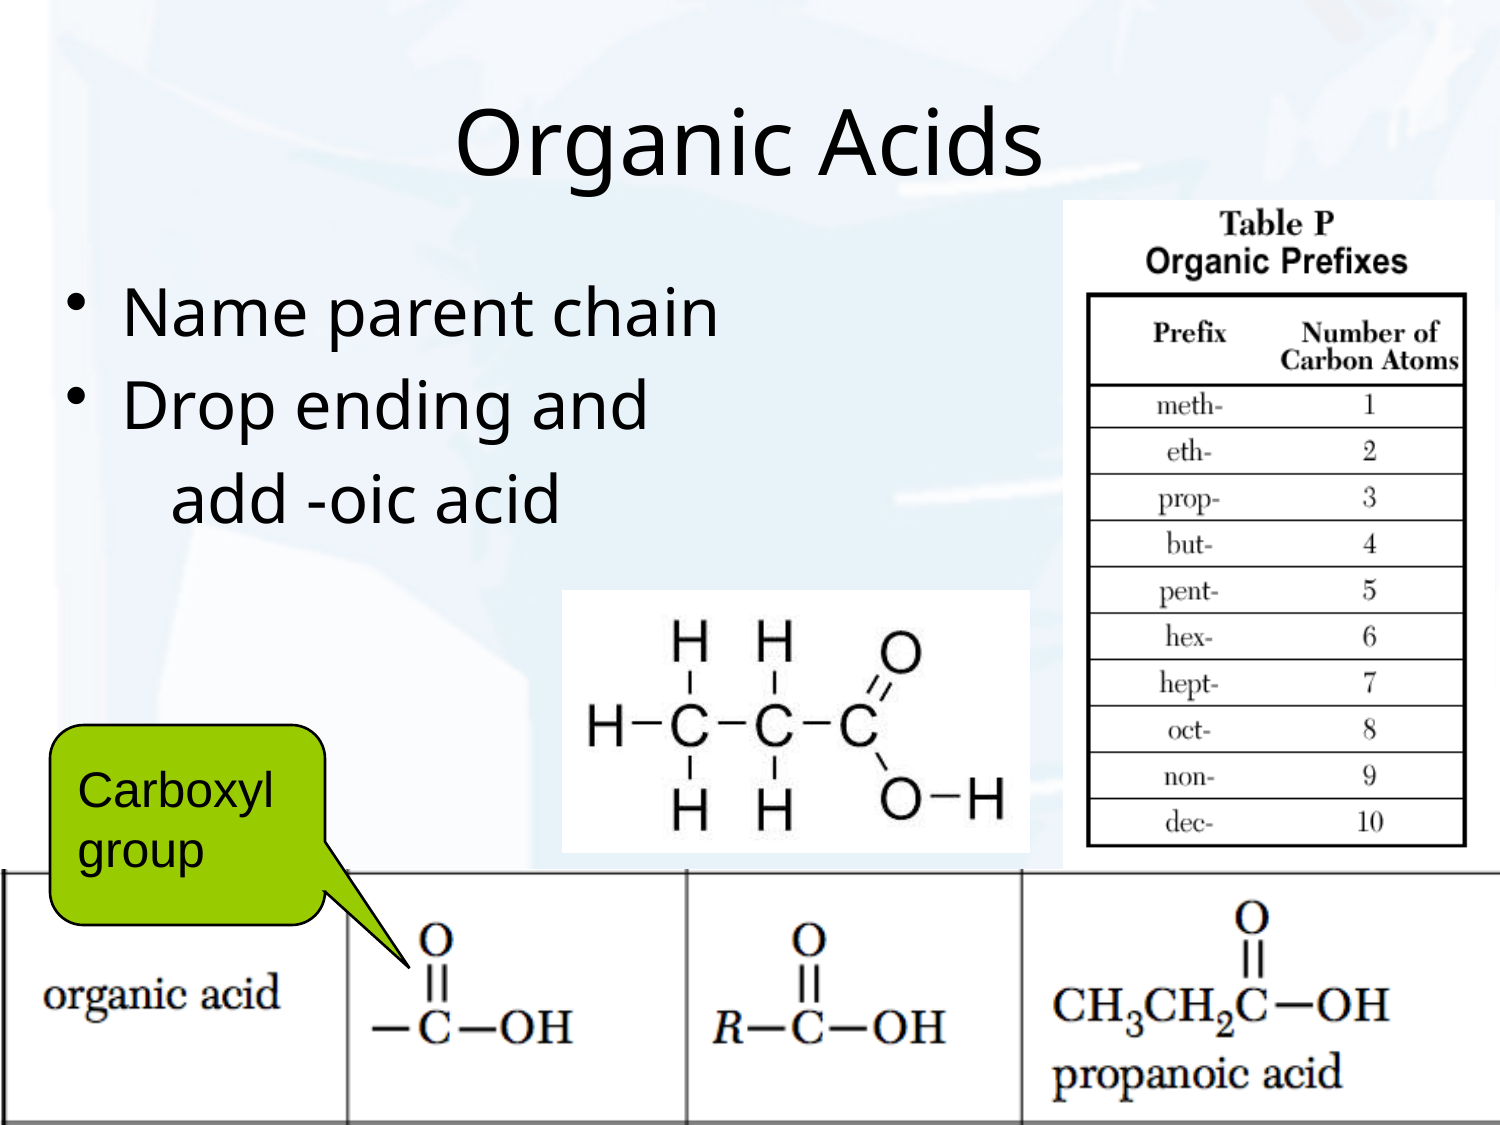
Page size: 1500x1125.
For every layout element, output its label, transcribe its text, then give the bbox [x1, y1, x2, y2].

list Name parent chain Drop ending and add -oic acid [49, 262, 1058, 867]
title Organic Acids [74, 44, 1426, 233]
picture [0, 0, 1500, 1125]
text_box Carboxyl group [62, 749, 313, 867]
text_box [49, 724, 342, 867]
